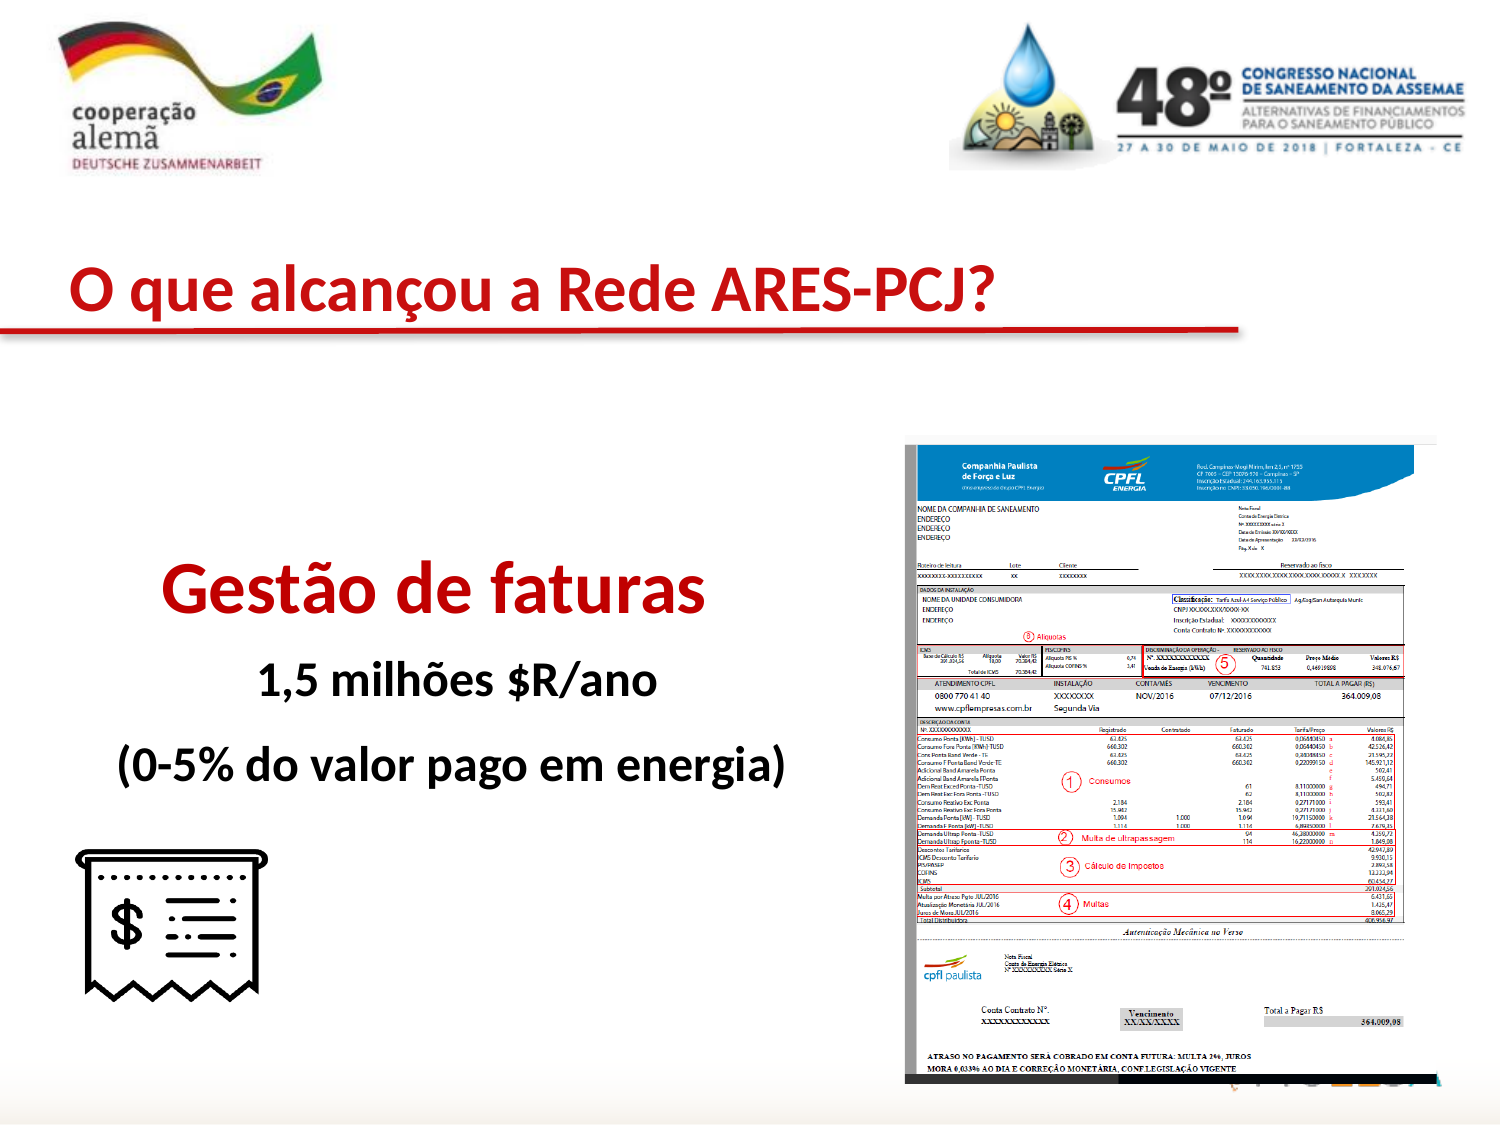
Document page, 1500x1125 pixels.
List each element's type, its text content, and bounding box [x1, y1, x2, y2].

text_box Gestão de faturas [146, 530, 899, 638]
text_box O que alcançou a Rede ARES-PCJ? [54, 237, 1222, 326]
picture [0, 0, 379, 192]
picture [949, 0, 1495, 191]
picture [0, 435, 1500, 1125]
text_box 1,5 milhões $R/ano (0-5% do valor pago em energia) [0, 638, 899, 740]
